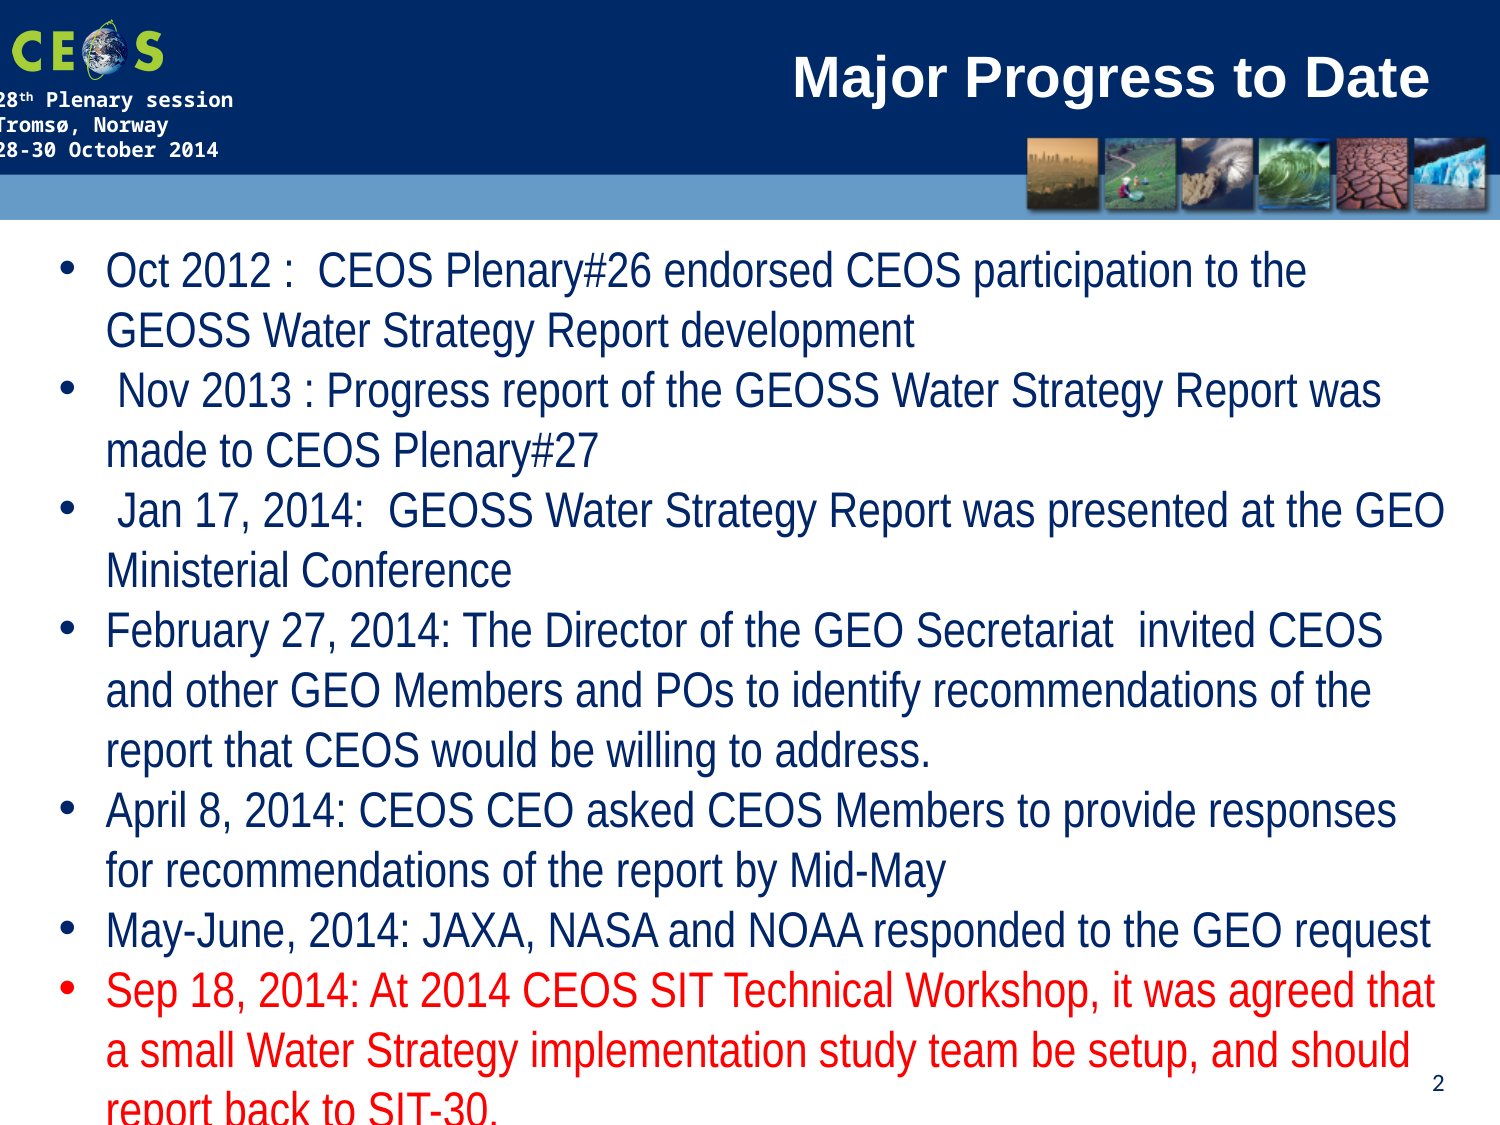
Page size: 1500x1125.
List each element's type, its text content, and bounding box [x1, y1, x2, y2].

picture [0, 0, 1500, 220]
slide_number 2 [1190, 1058, 1460, 1111]
text_box Oct 2012 : CEOS Plenary#26 endorsed CEOS participation to the GEOSS Water Strategy Report development Nov 2013 : Progress report of the GEOSS Water Strategy Report was made to CEOS Plenary#27 Jan 17, 2014: GEOSS Water Strategy Report was presented at the GEO Ministerial Conference February 27, 2014: The Director of the GEO Secretariat invited CEOS and other GEO Members and POs to identify recommendations of the report that CEOS would be willing to address. April 8, 2014: CEOS CEO asked CEOS Members to provide responses for recommendations of the report by Mid-May May-June, 2014: JAXA, NASA and NOAA responded to the GEO request Sep 18, 2014: At 2014 CEOS SIT Technical Workshop, it was agreed that a small Water Strategy implementation study team be setup, and should report back to SIT-30. [43, 229, 1467, 1125]
text_box Major Progress to Date [778, 31, 1463, 117]
